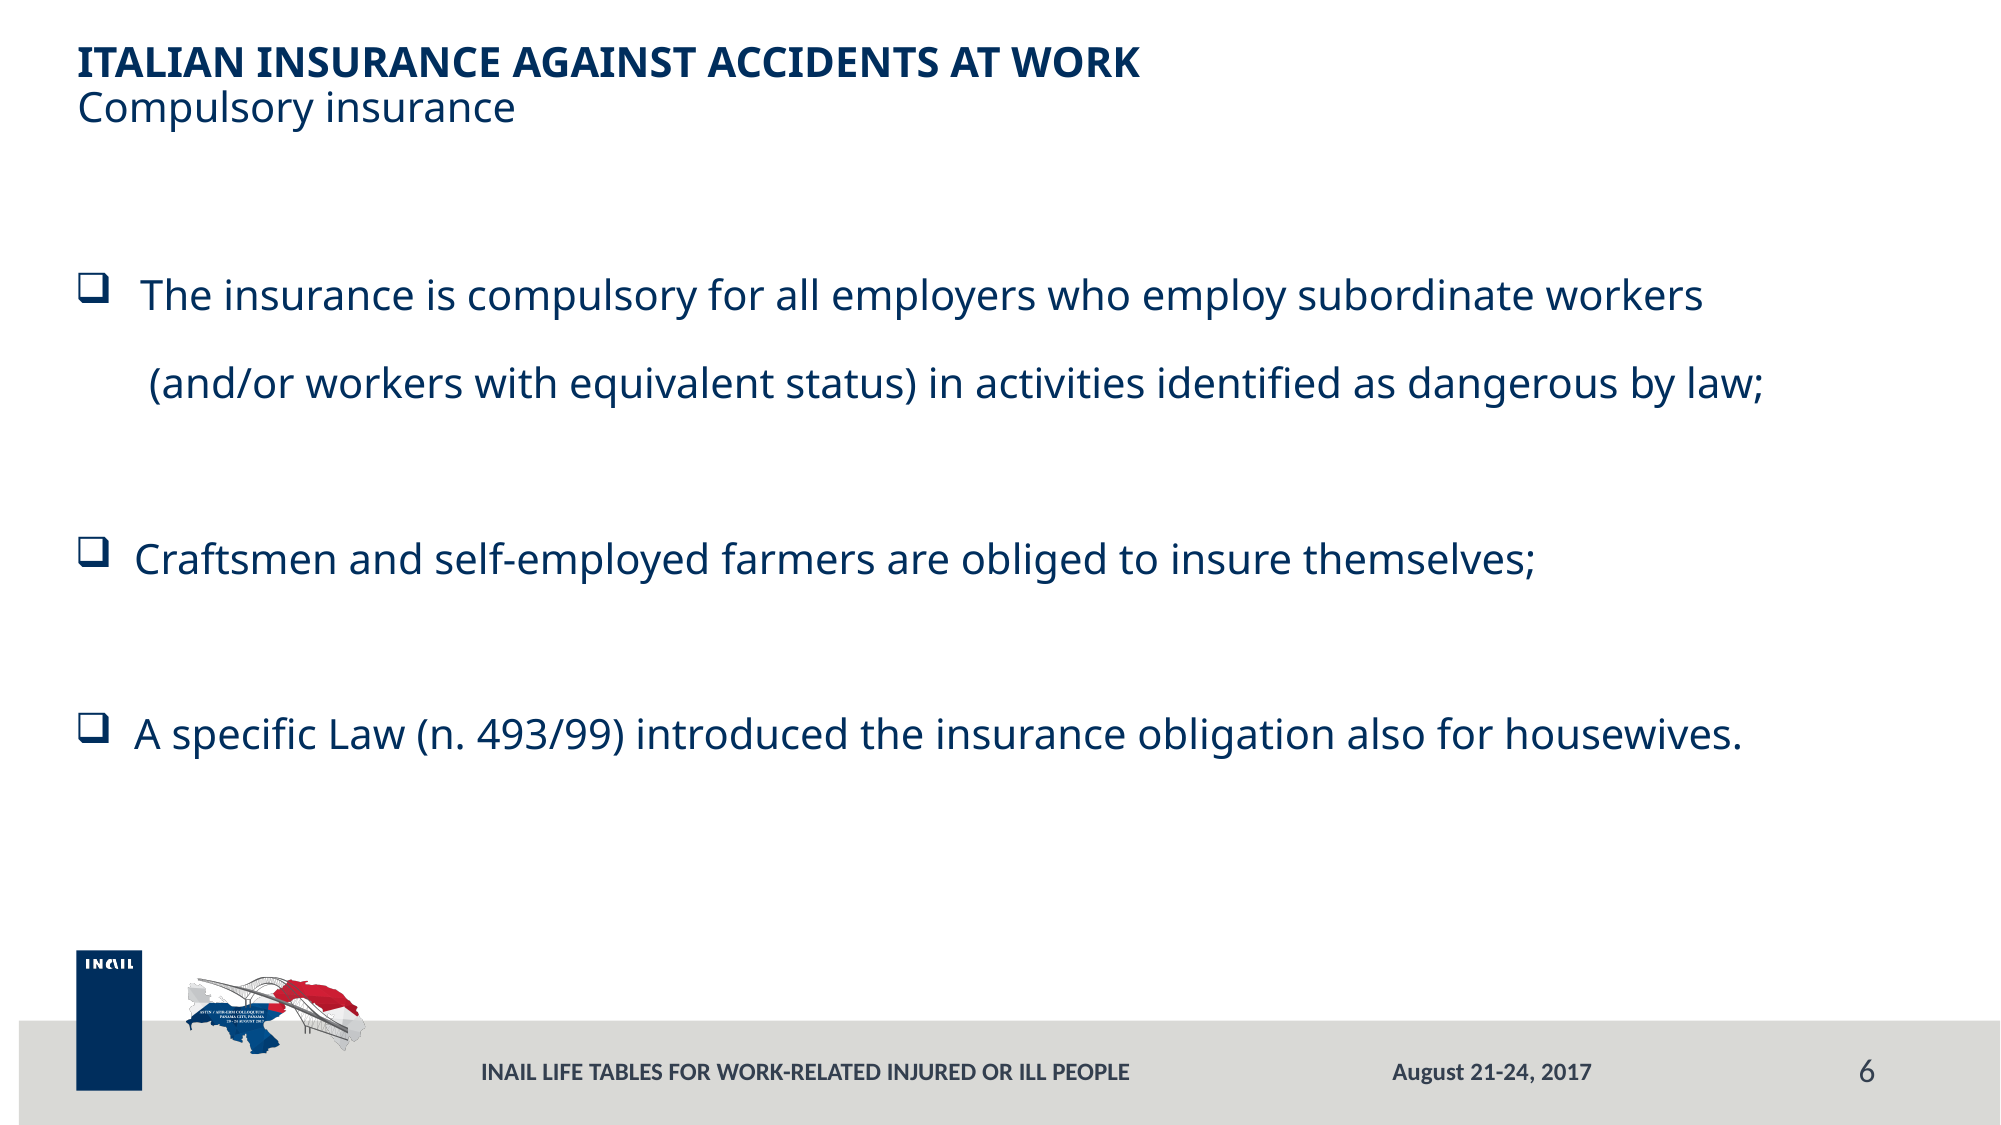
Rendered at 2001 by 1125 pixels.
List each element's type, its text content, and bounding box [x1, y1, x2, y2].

list The insurance is compulsory for all employers who employ subordinate workers (and/or workers with equivalent status) in activities identified as dangerous by law; Craftsmen and self-employed farmers are obliged to insure themselves; A specific Law (n. 493/99) introduced the insurance obligation also for housewives. [75, 181, 1923, 846]
picture [172, 958, 377, 1069]
title ITALIAN INSURANCE AGAINST ACCIDENTS AT WORK Compulsory insurance [77, 41, 1925, 156]
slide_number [1347, 1047, 1637, 1089]
slide_number 6 [1843, 1041, 1954, 1102]
list INAIL LIFE TABLES FOR WORK-RELATED INJURED OR ILL PEOPLE [465, 1051, 1175, 1100]
